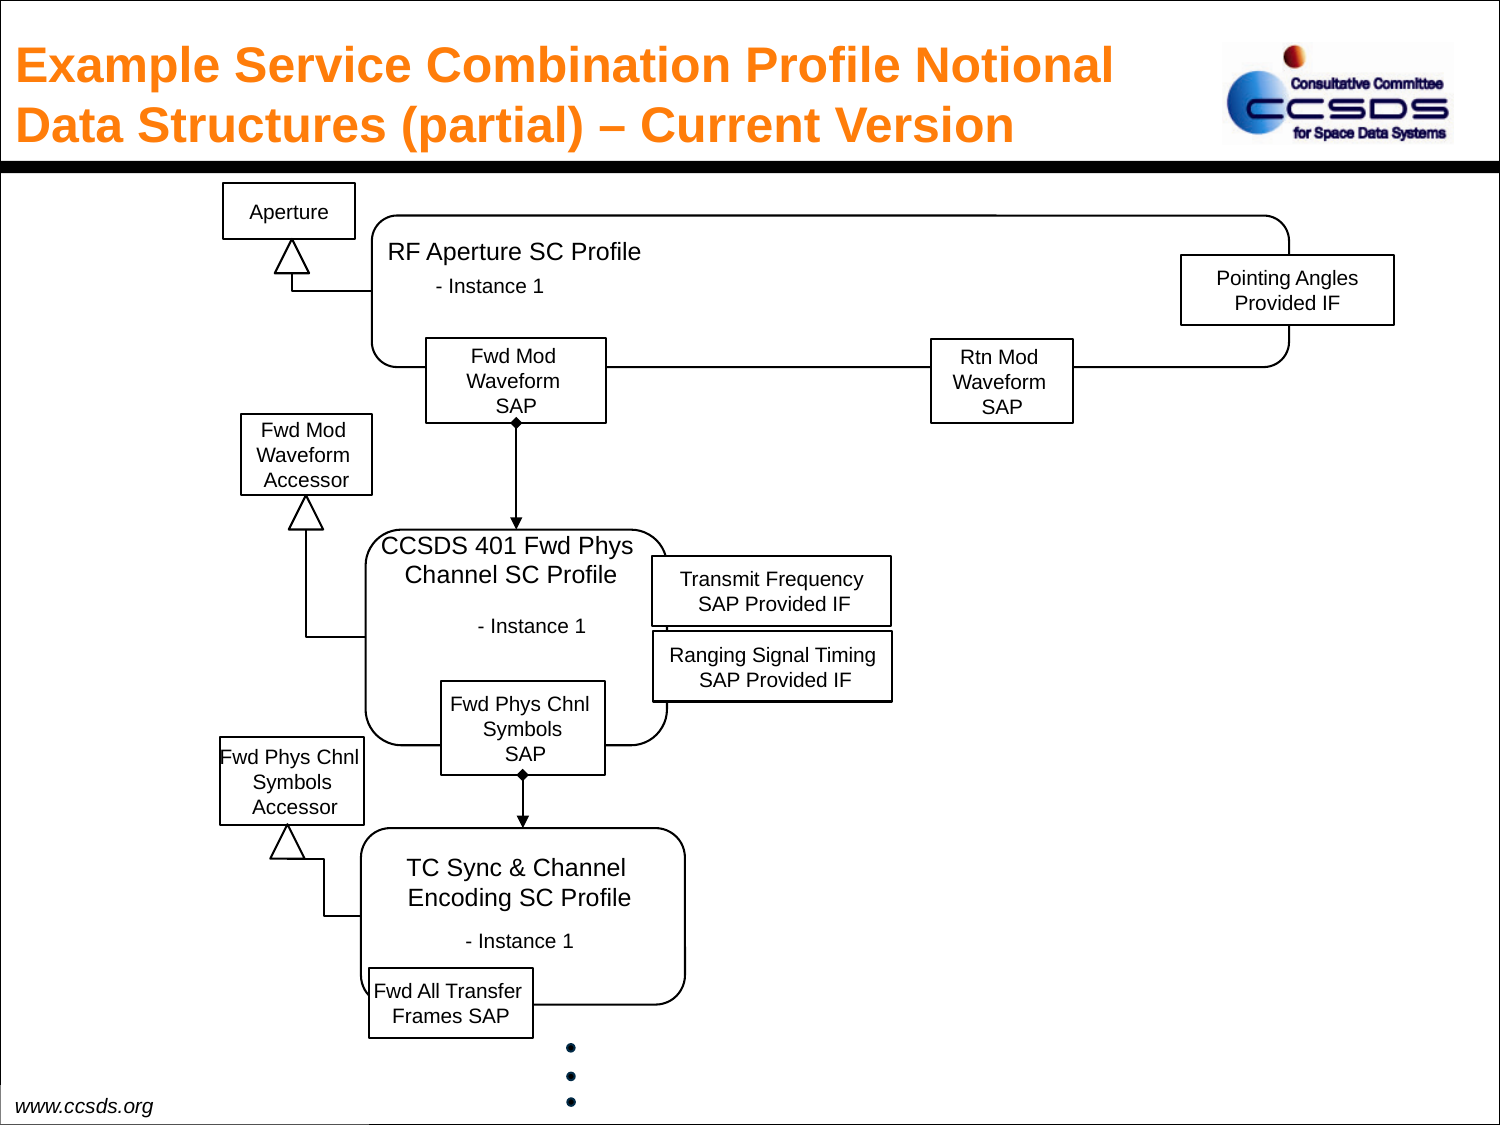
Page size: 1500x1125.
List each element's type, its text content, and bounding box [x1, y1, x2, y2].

text_box RF Aperture SC Profile [372, 228, 658, 273]
text_box Transmit Frequency SAP Provided IF [652, 555, 892, 627]
text_box Pointing Angles Provided IF [1181, 254, 1394, 325]
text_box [305, 529, 366, 638]
text_box [270, 824, 304, 859]
text_box - Instance 1 [462, 605, 602, 646]
text_box Aperture [223, 182, 355, 239]
text_box - Instance 1 [450, 920, 589, 961]
picture [1222, 42, 1454, 145]
text_box Fwd All Transfer Frames SAP [368, 967, 533, 1039]
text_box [287, 858, 362, 917]
text_box Fwd Mod Waveform SAP [426, 337, 607, 424]
text_box Ranging Signal Timing SAP Provided IF [653, 631, 893, 702]
text_box Fwd Mod Waveform Accessor [240, 413, 372, 496]
text_box Rtn Mod Waveform SAP [931, 339, 1074, 424]
text_box Fwd Phys Chnl Symbols SAP [440, 681, 605, 775]
title Example Service Combination Profile Notional Data Structures (partial) – Current Version [0, 42, 1177, 143]
text_box Fwd Phys Chnl Symbols Accessor [220, 737, 364, 825]
text_box [360, 828, 685, 1005]
text_box - Instance 1 [420, 273, 560, 306]
text_box [274, 238, 308, 274]
text_box [288, 495, 322, 530]
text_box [566, 1043, 576, 1107]
text_box [371, 215, 1290, 368]
text_box CCSDS 401 Fwd Phys Channel SC Profile [357, 521, 665, 597]
text_box TC Sync & Channel Encoding SC Profile [381, 844, 659, 920]
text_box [291, 273, 373, 292]
text_box [365, 597, 667, 746]
